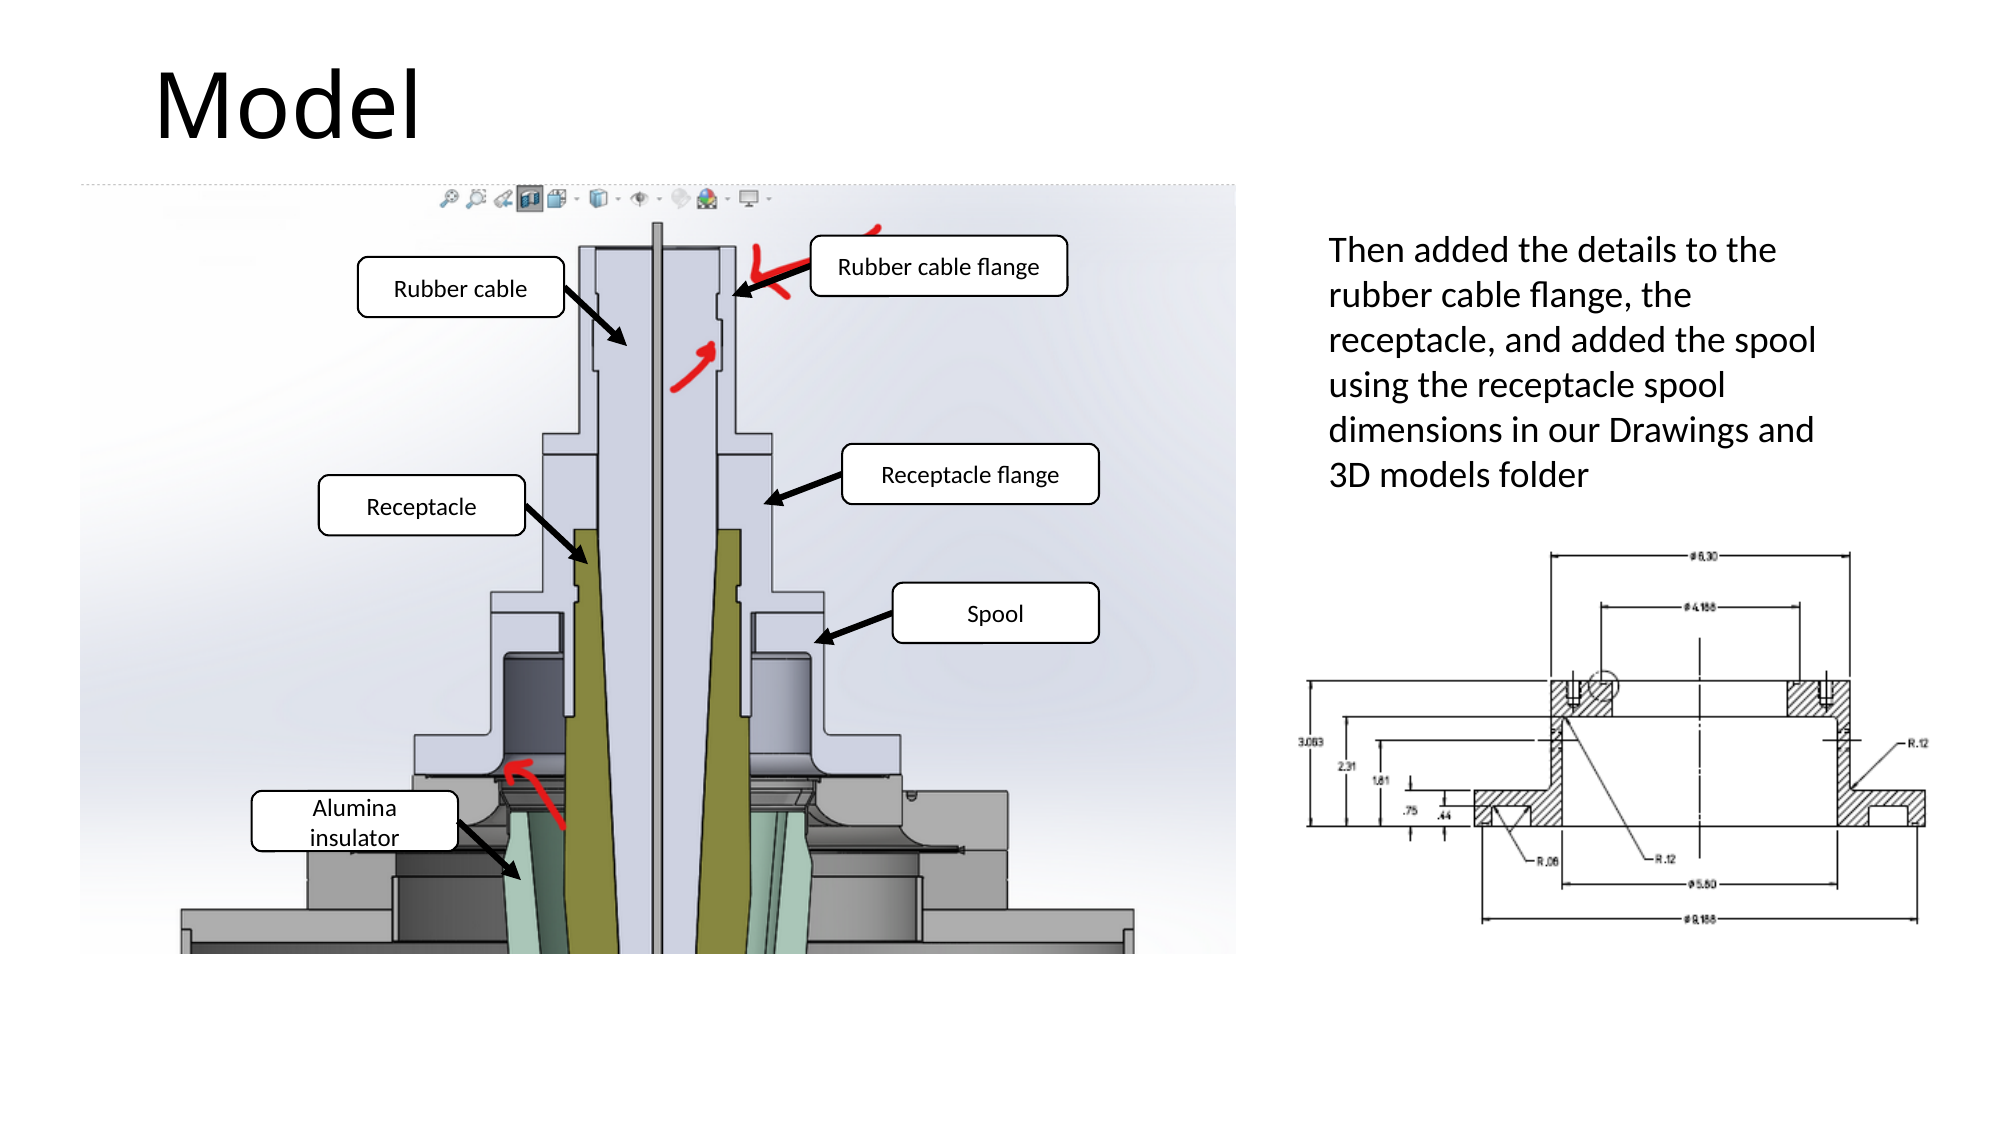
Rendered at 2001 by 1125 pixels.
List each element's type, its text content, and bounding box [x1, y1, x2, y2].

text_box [813, 612, 893, 643]
picture [80, 184, 1236, 954]
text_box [731, 265, 811, 296]
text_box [763, 474, 843, 505]
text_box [457, 820, 521, 881]
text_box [564, 286, 627, 346]
title Model [137, 0, 1863, 218]
text_box Then added the details to the rubber cable flange, the receptacle, and added the spool using the receptacle spool dimensions in our Drawings and 3D models folder [1313, 217, 1863, 503]
picture [1280, 505, 1973, 973]
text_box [525, 505, 588, 565]
